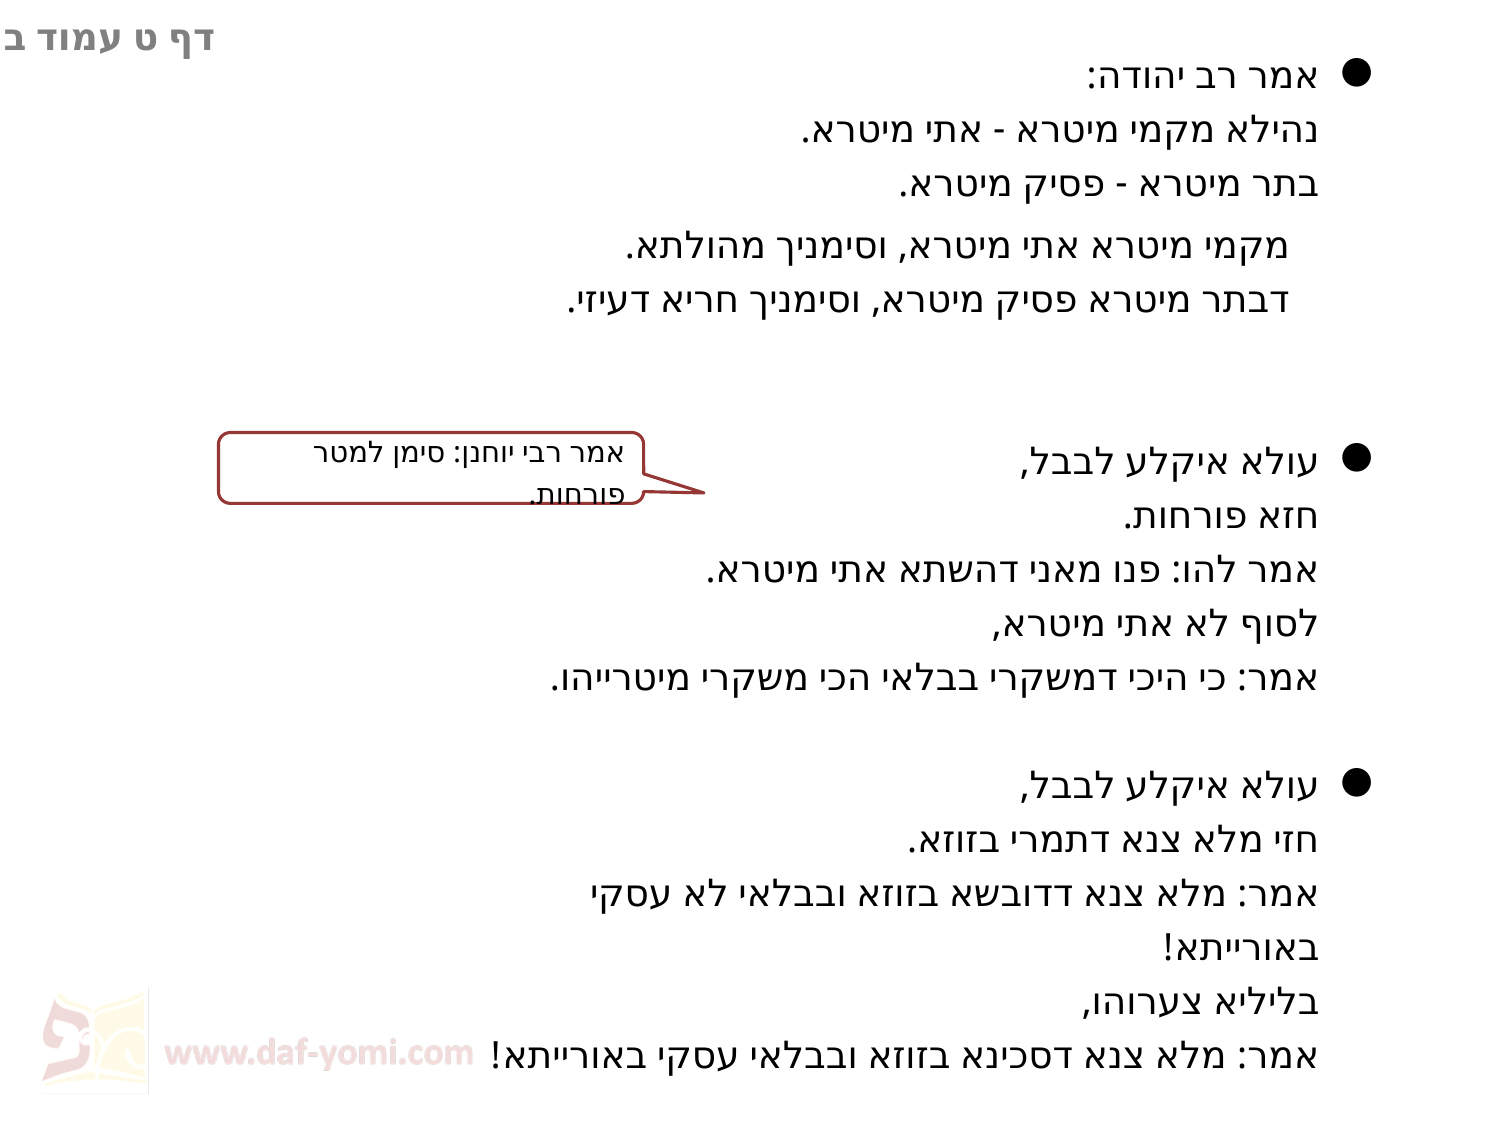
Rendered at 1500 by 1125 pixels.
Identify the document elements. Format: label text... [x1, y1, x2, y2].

picture [40, 987, 553, 1098]
text_box אמר רב יהודה: נהילא מקמי מיטרא - אתי מיטרא. בתר מיטרא - פסיק מיטרא. מקמי מיטרא אתי מיטרא, וסימניך מהולתא. דבתר מיטרא פסיק מיטרא, וסימניך חריא דעיזי. עולא איקלע לבבל, חזא פורחות. אמר להו: פנו מאני דהשתא אתי מיטרא. לסוף לא אתי מיטרא, אמר: כי היכי דמשקרי בבלאי הכי משקרי מיטרייהו. עולא איקלע לבבל, חזי מלא צנא דתמרי בזוזא. אמר: מלא צנא דדובשא בזוזא ובבלאי לא עסקי באורייתא! בליליא צערוהו, אמר: מלא צנא דסכינא בזוזא ובבלאי עסקי באורייתא! [458, 34, 1335, 1084]
text_box אמר רבי יוחנן: סימן למטר פורחות. [216, 430, 707, 506]
text_box דף ט עמוד ב [0, 5, 231, 66]
text_box ● ● ● [1316, 37, 1388, 808]
